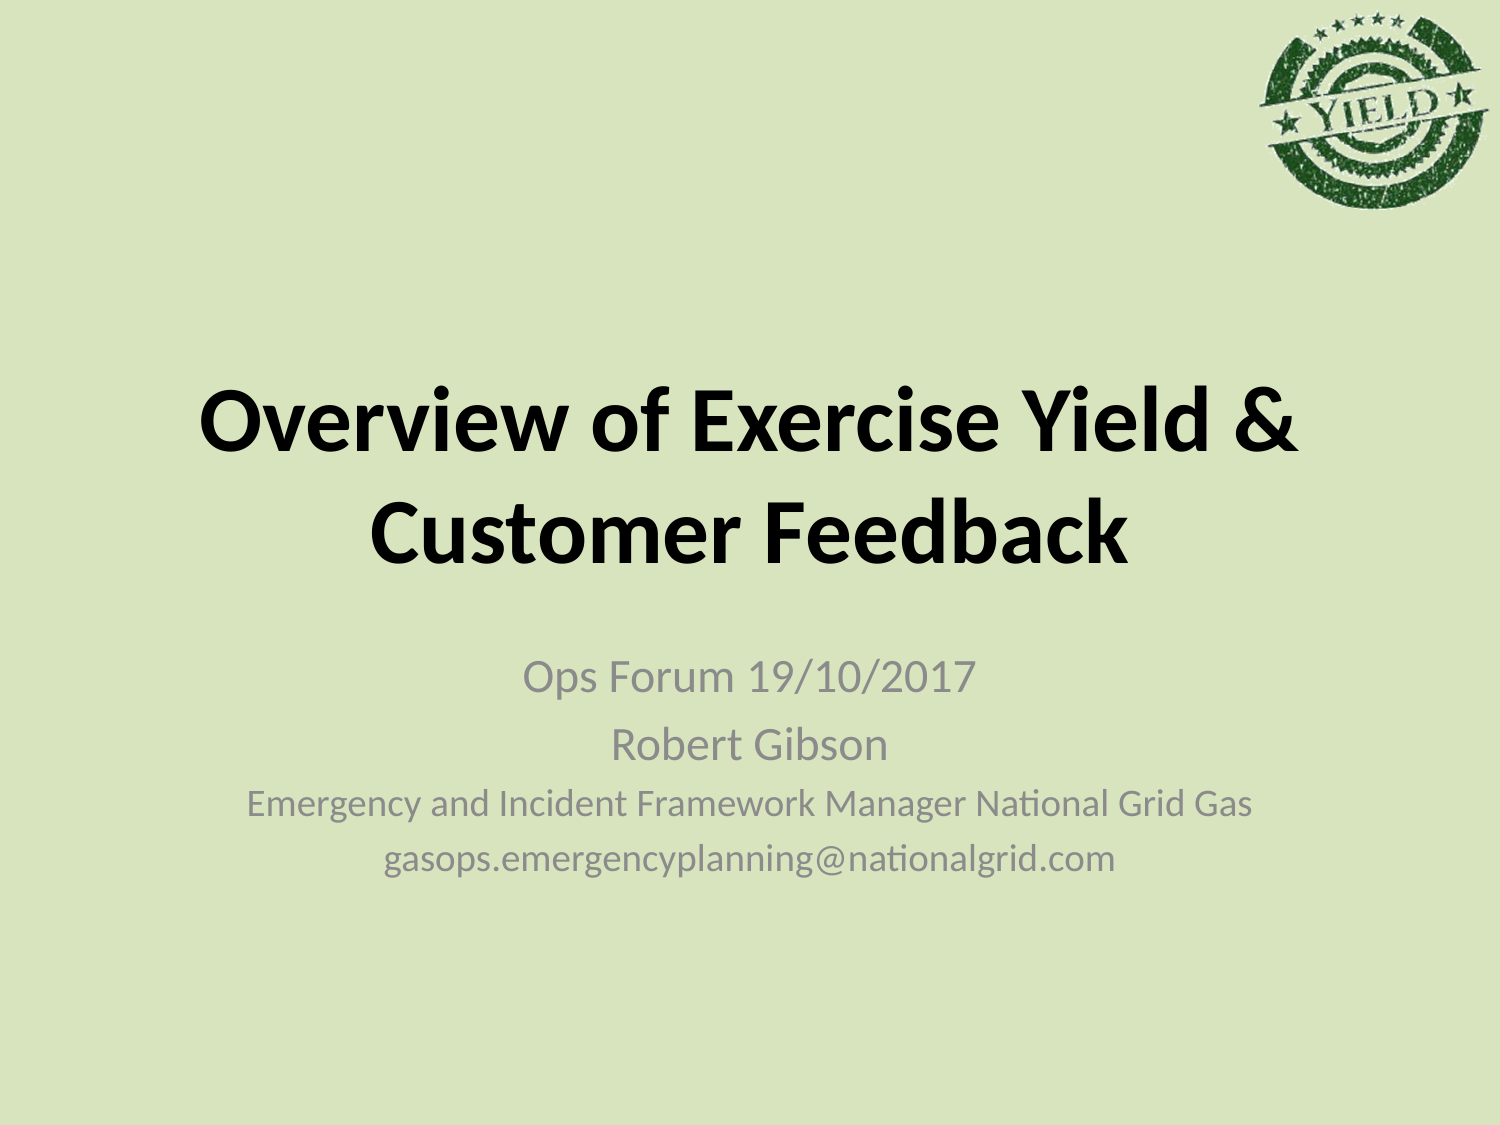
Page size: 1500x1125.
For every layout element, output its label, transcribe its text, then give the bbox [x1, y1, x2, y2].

subtitle Ops Forum 19/10/2017 Robert Gibson Emergency and Incident Framework Manager National Grid Gas gasops.emergencyplanning@nationalgrid.com [225, 637, 1275, 925]
title Overview of Exercise Yield & Customer Feedback [112, 349, 1388, 591]
picture [0, 0, 1500, 220]
